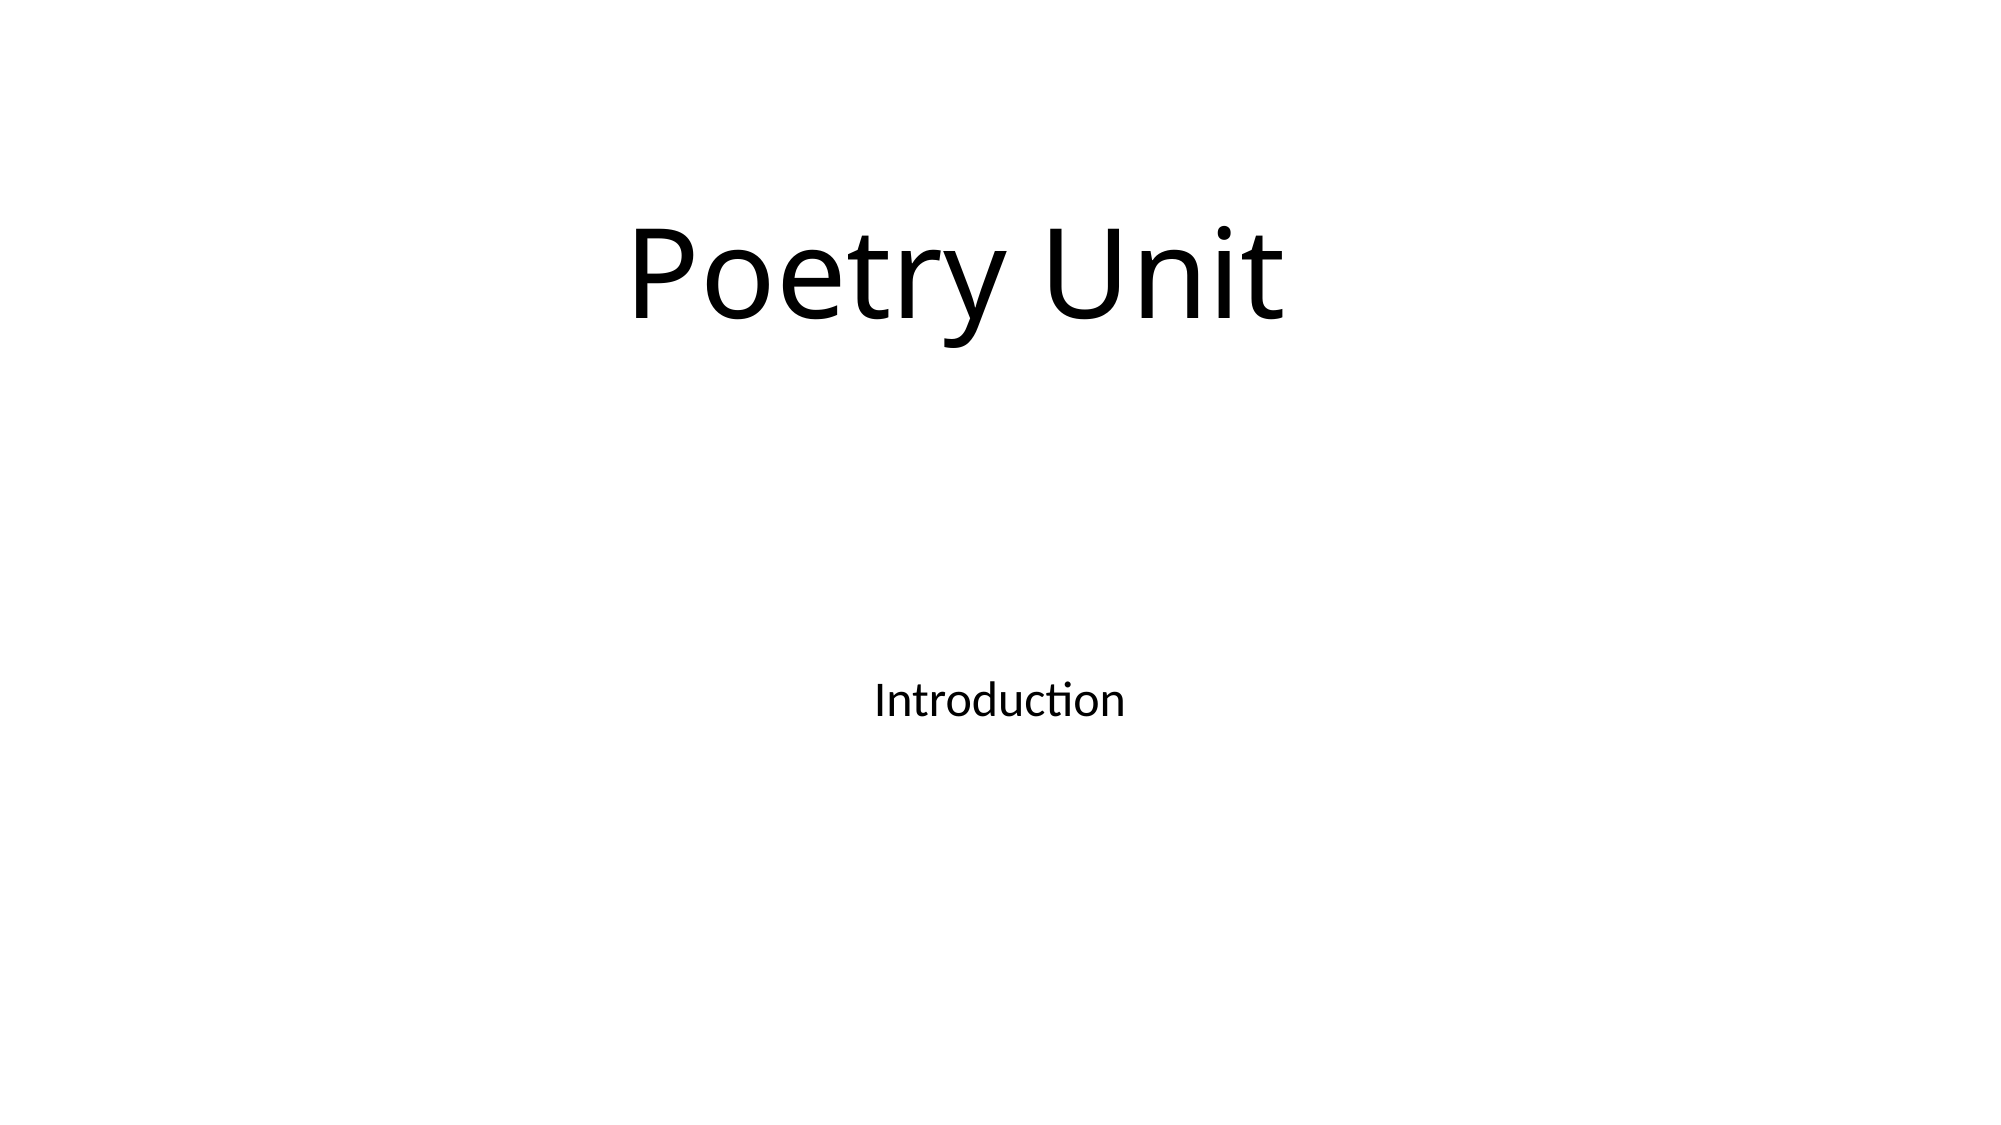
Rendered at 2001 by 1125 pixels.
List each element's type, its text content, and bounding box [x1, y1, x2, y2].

subtitle Introduction [249, 665, 1750, 863]
title Poetry Unit [249, 184, 1750, 354]
